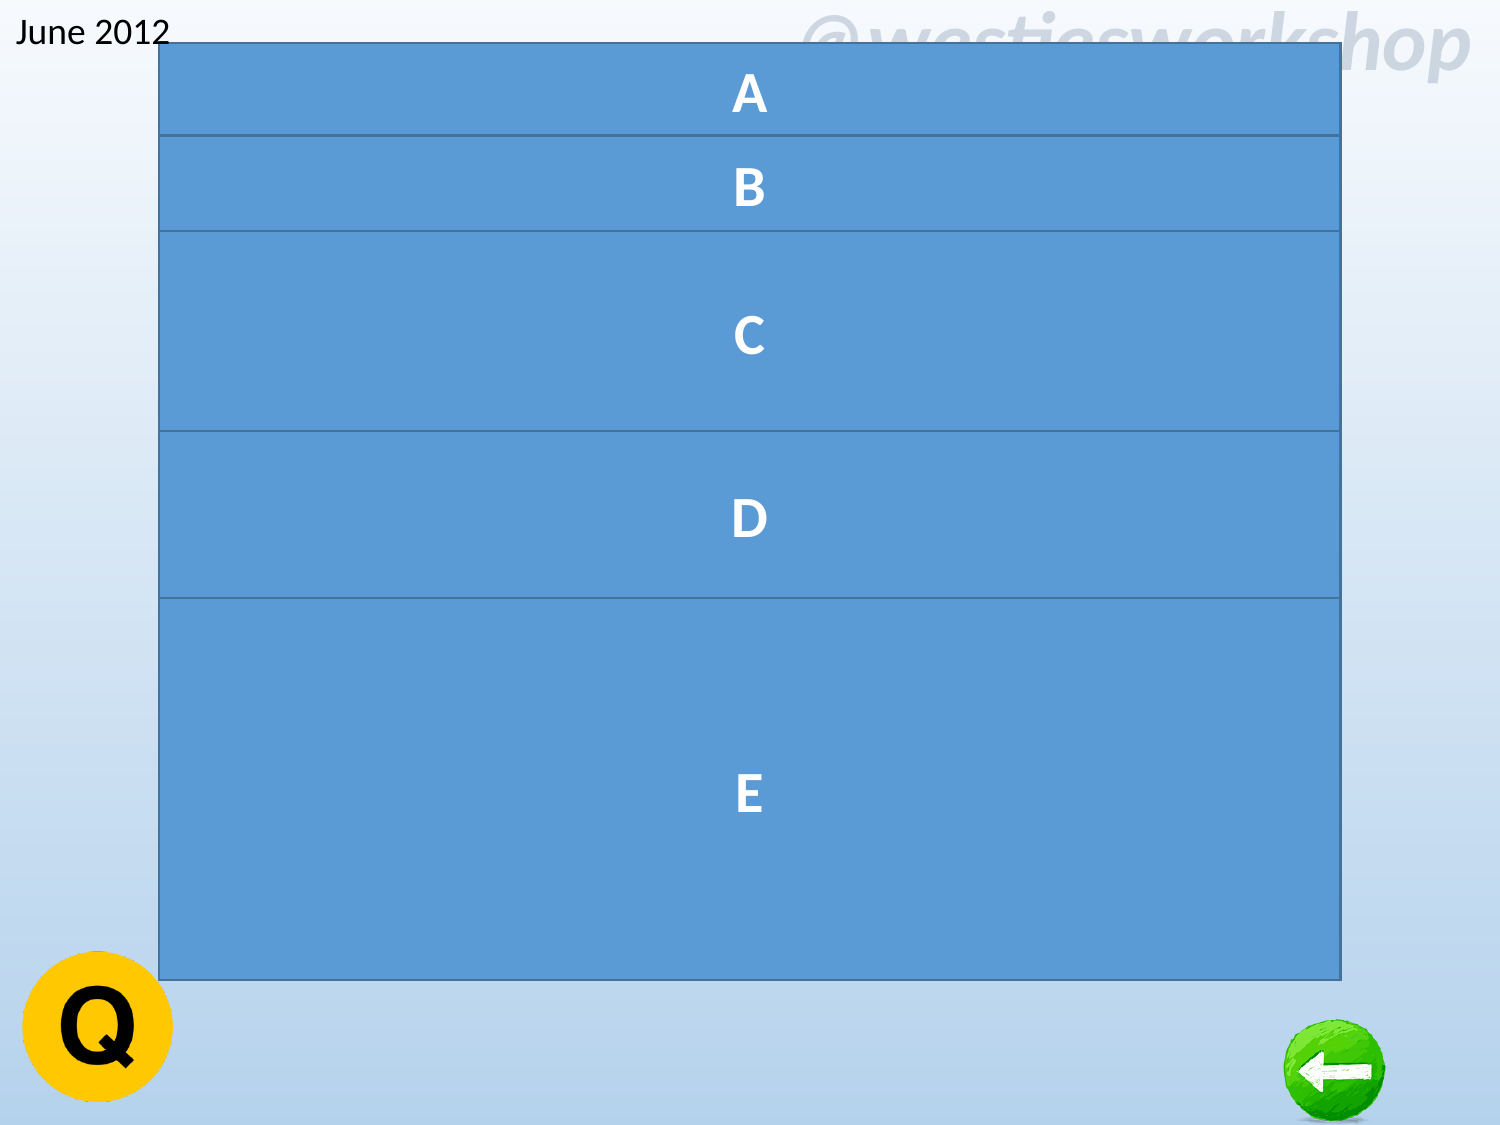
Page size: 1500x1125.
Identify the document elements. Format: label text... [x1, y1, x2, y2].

text_box D [158, 430, 1342, 597]
text_box June 2012 [1, 0, 186, 60]
picture [0, 597, 1341, 1125]
picture [1281, 1019, 1387, 1125]
picture [159, 42, 1341, 590]
